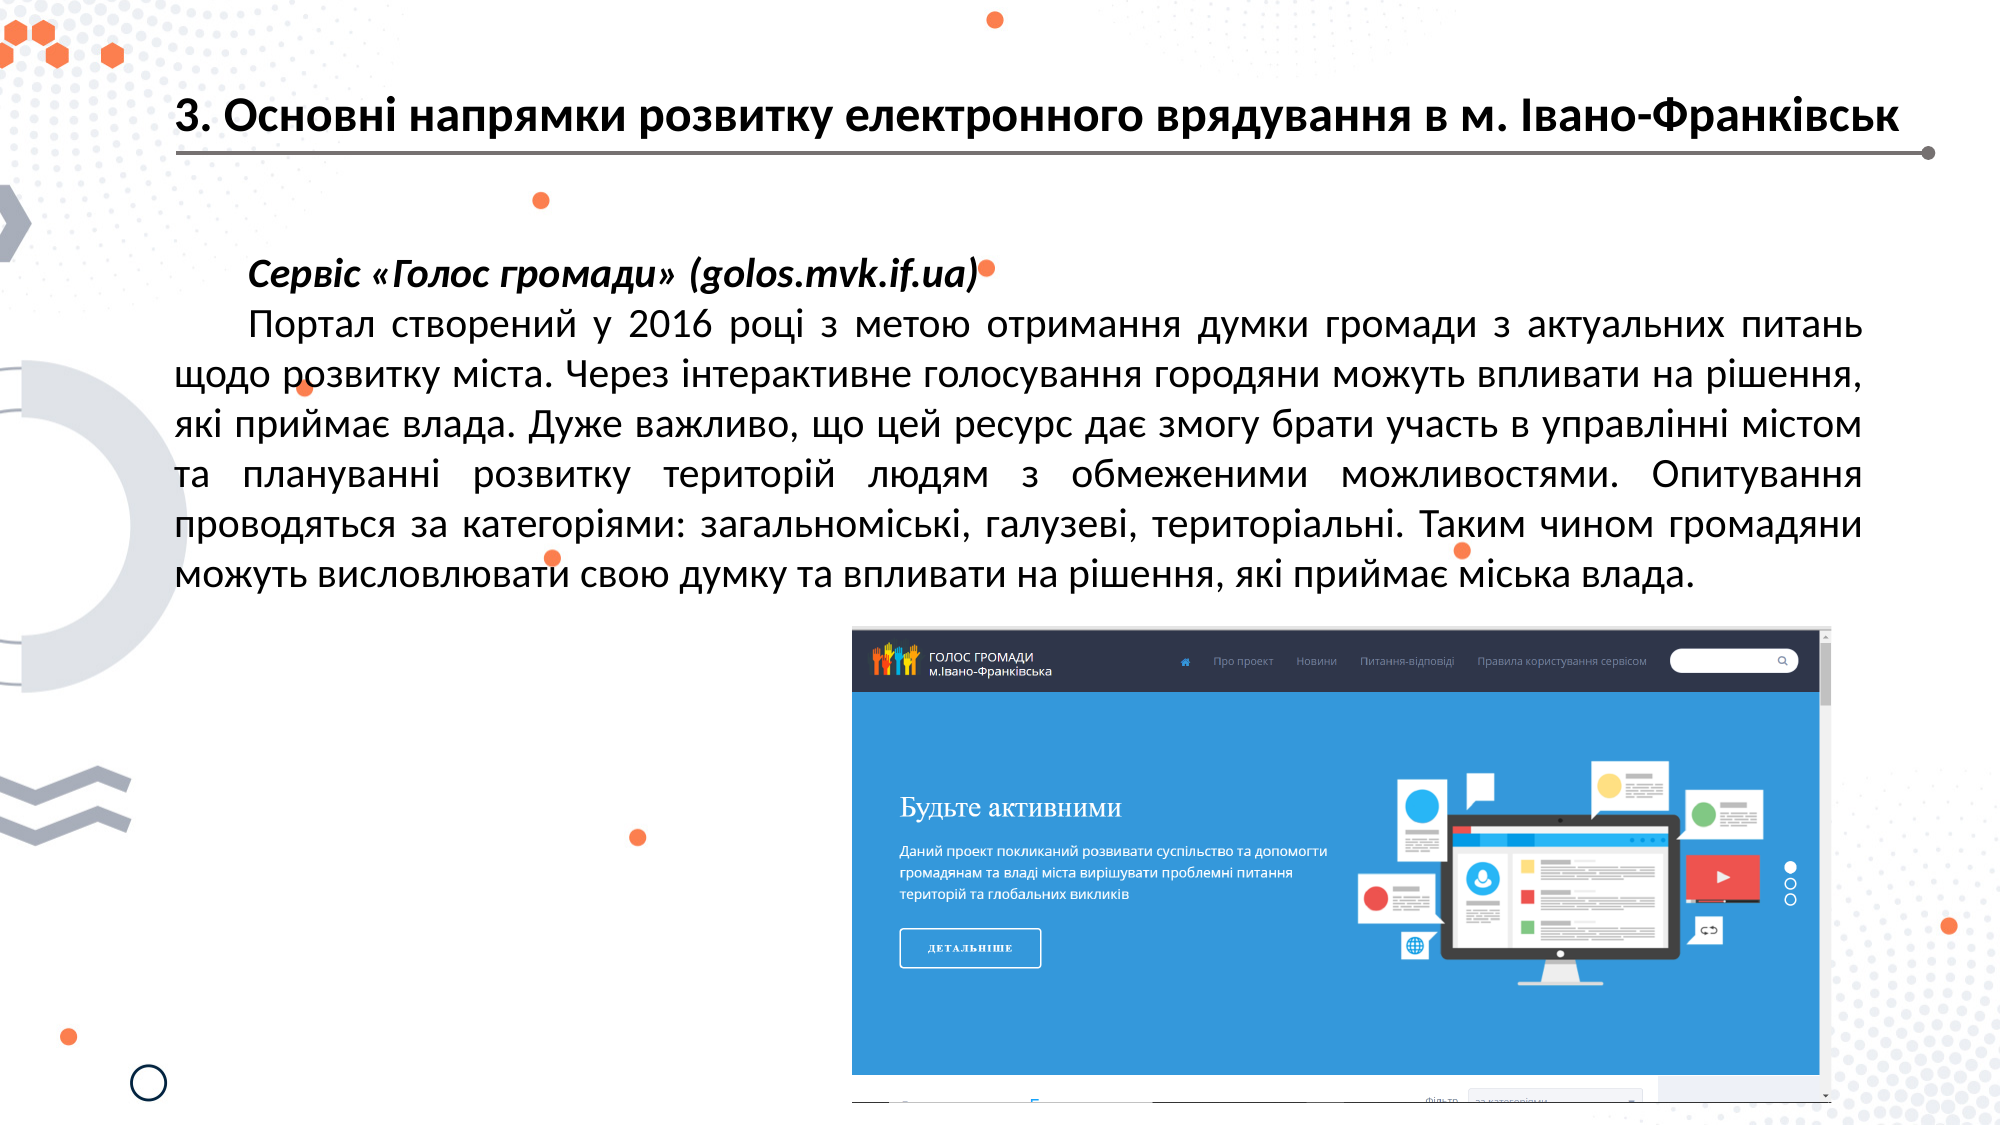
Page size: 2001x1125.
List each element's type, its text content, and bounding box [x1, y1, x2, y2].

picture [0, 0, 2000, 1125]
text_box Сервіс «Голос громади» (golos.mvk.if.ua) Портал створений у 2016 році з метою отримання думки громади з актуальних питань щодо розвитку міста. Через інтерактивне голосування городяни можуть впливати на рішення, які приймає влада. Дуже важливо, що цей ресурс дає змогу брати участь в управлінні містом та плануванні розвитку територій людям з обмеженими можливостями. Опитування проводяться за категоріями: загальноміські, галузеві, територіальні. Таким чином громадяни можуть висловлювати свою думку та впливати на рішення, які приймає міська влада. [159, 238, 1879, 604]
text_box 3. Основні напрямки розвитку електронного врядування в м. Івано-Франківськ [159, 74, 1929, 149]
